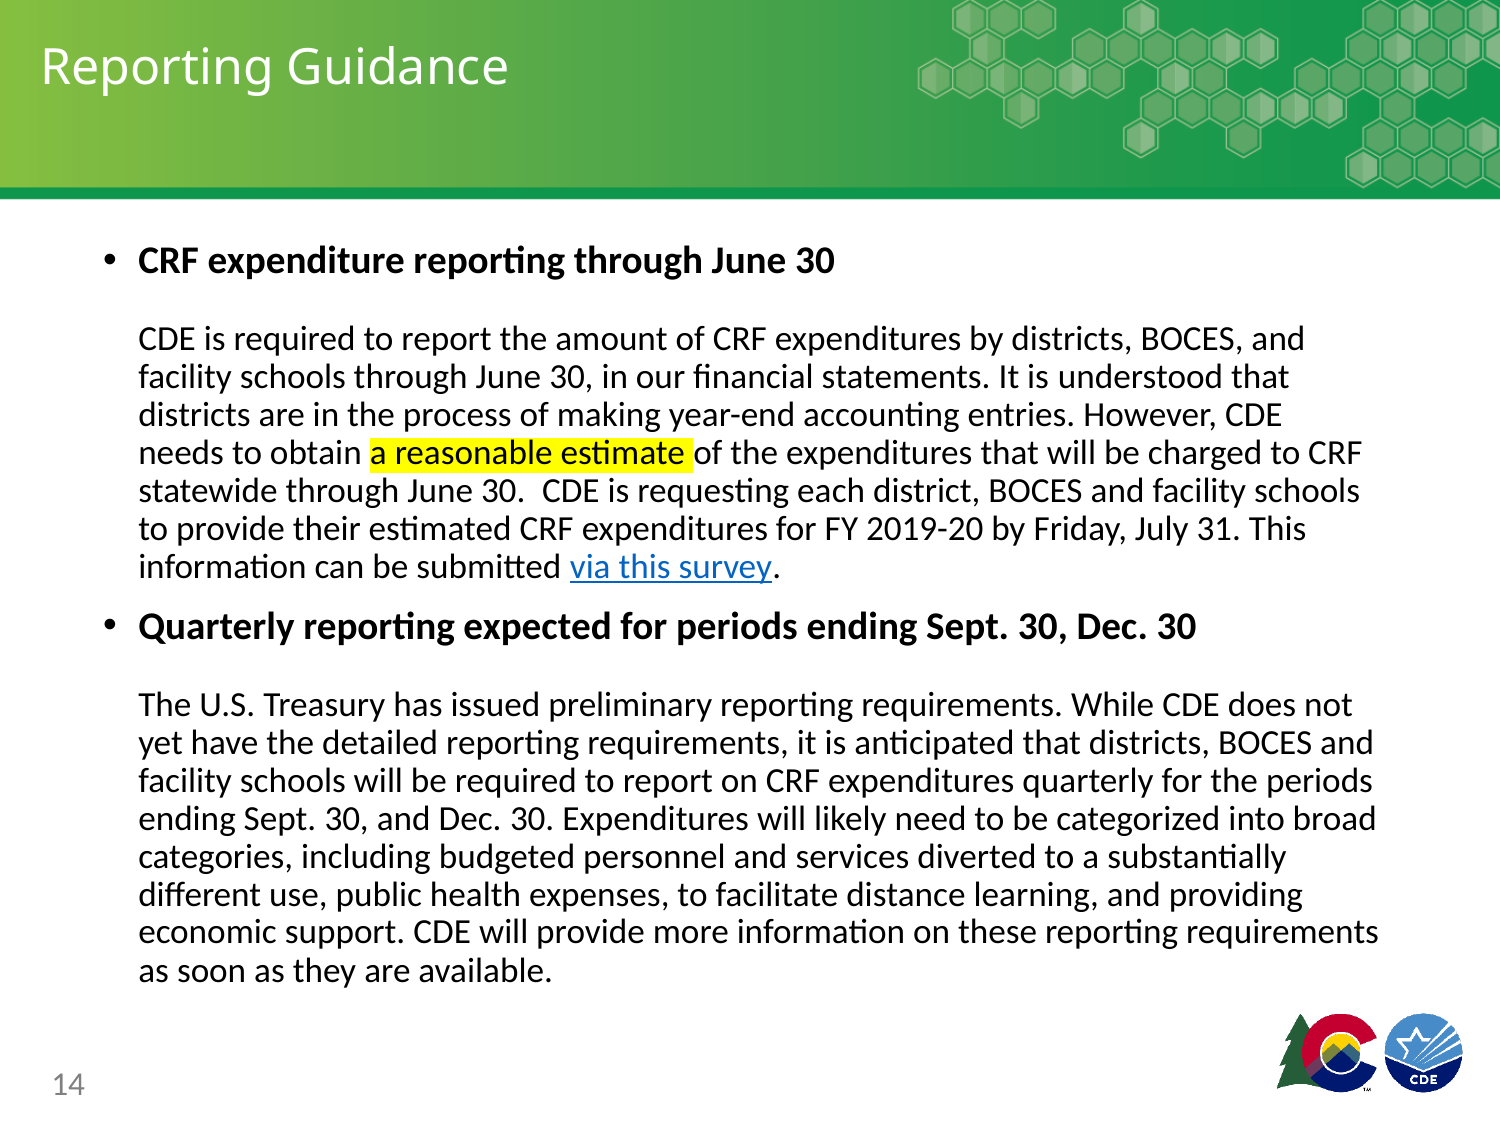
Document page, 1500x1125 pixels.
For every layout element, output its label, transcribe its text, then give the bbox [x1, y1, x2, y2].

slide_number 14 [36, 1054, 375, 1115]
title Reporting Guidance [40, 41, 1038, 166]
picture [0, 0, 1500, 200]
picture [1275, 1012, 1463, 1093]
list CRF expenditure reporting through June 30 CDE is required to report the amount of CRF expenditures by districts, BOCES, and facility schools through June 30, in our financial statements. It is understood that districts are in the process of making year-end accounting entries. However, CDE needs to obtain a reasonable estimate of the expenditures that will be charged to CRF statewide through June 30. CDE is requesting each district, BOCES and facility schools to provide their estimated CRF expenditures for FY 2019-20 by Friday, July 31. This information can be submitted via this survey. Quarterly reporting expected for periods ending Sept. 30, Dec. 30 The U.S. Treasury has issued preliminary reporting requirements. While CDE does not yet have the detailed reporting requirements, it is anticipated that districts, BOCES and facility schools will be required to report on CRF expenditures quarterly for the periods ending Sept. 30, and Dec. 30. Expenditures will likely need to be categorized into broad categories, including budgeted personnel and services diverted to a substantially different use, public health expenses, to facilitate distance learning, and providing economic support. CDE will provide more information on these reporting requirements as soon as they are available. [103, 239, 1397, 1002]
